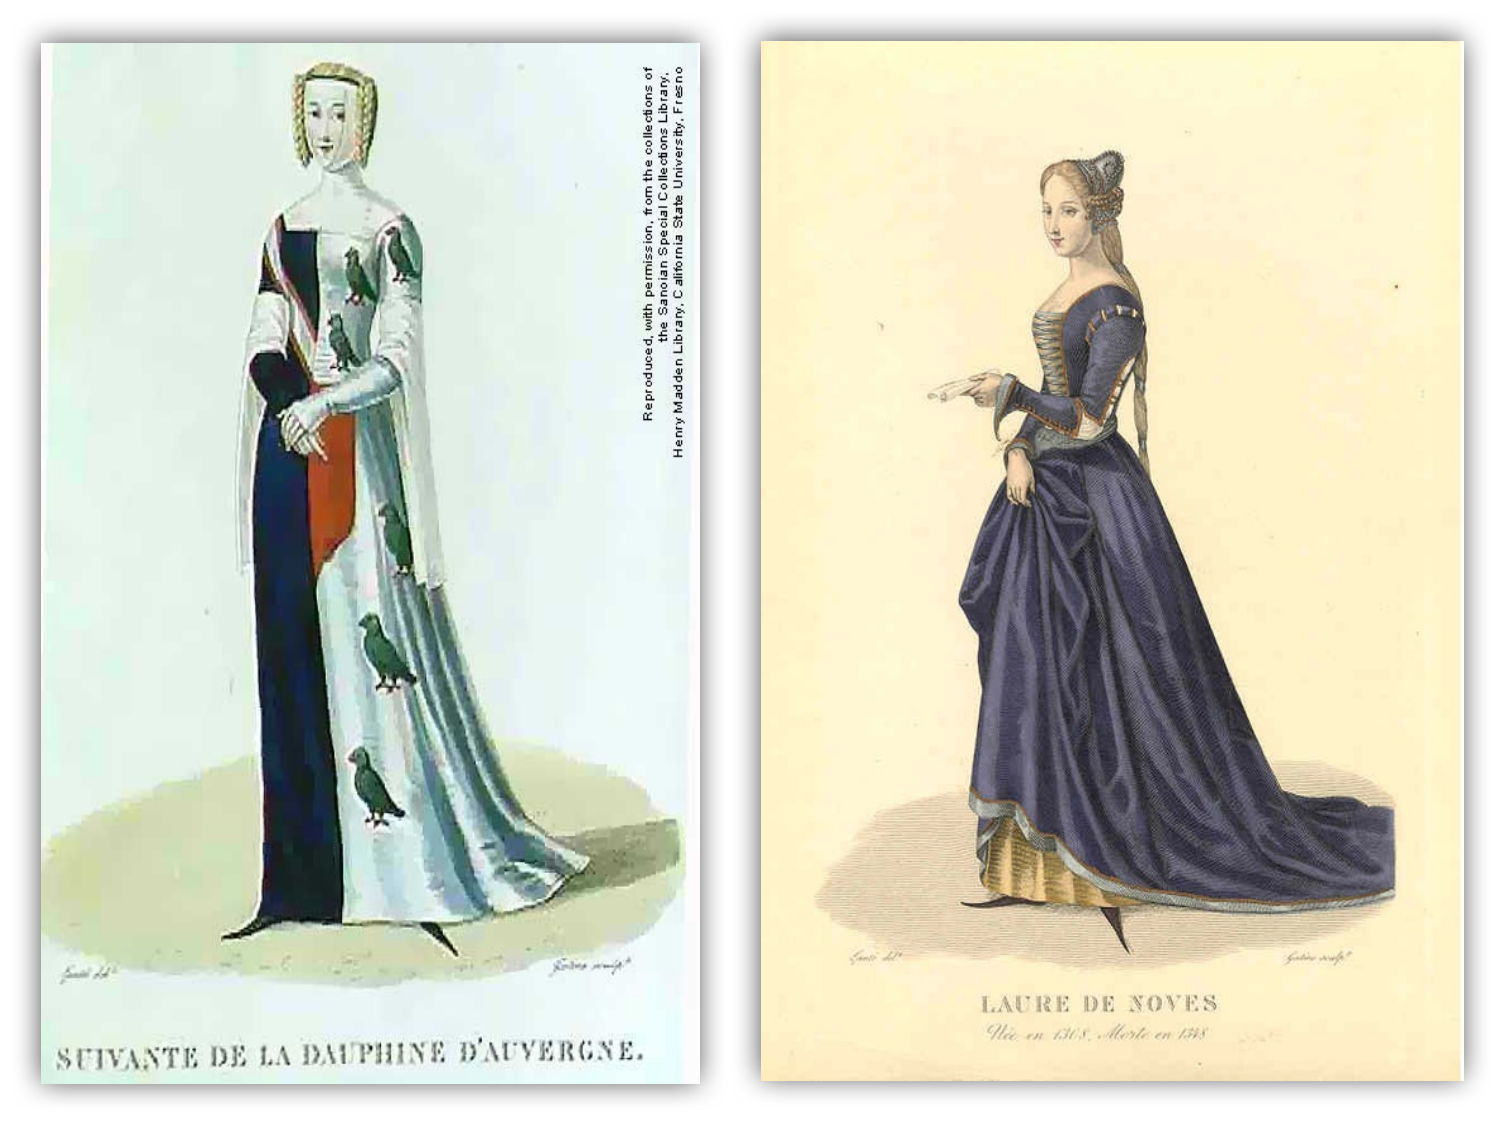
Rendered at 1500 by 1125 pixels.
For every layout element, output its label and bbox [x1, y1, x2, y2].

list [40, 43, 701, 1084]
picture [761, 40, 1464, 1081]
